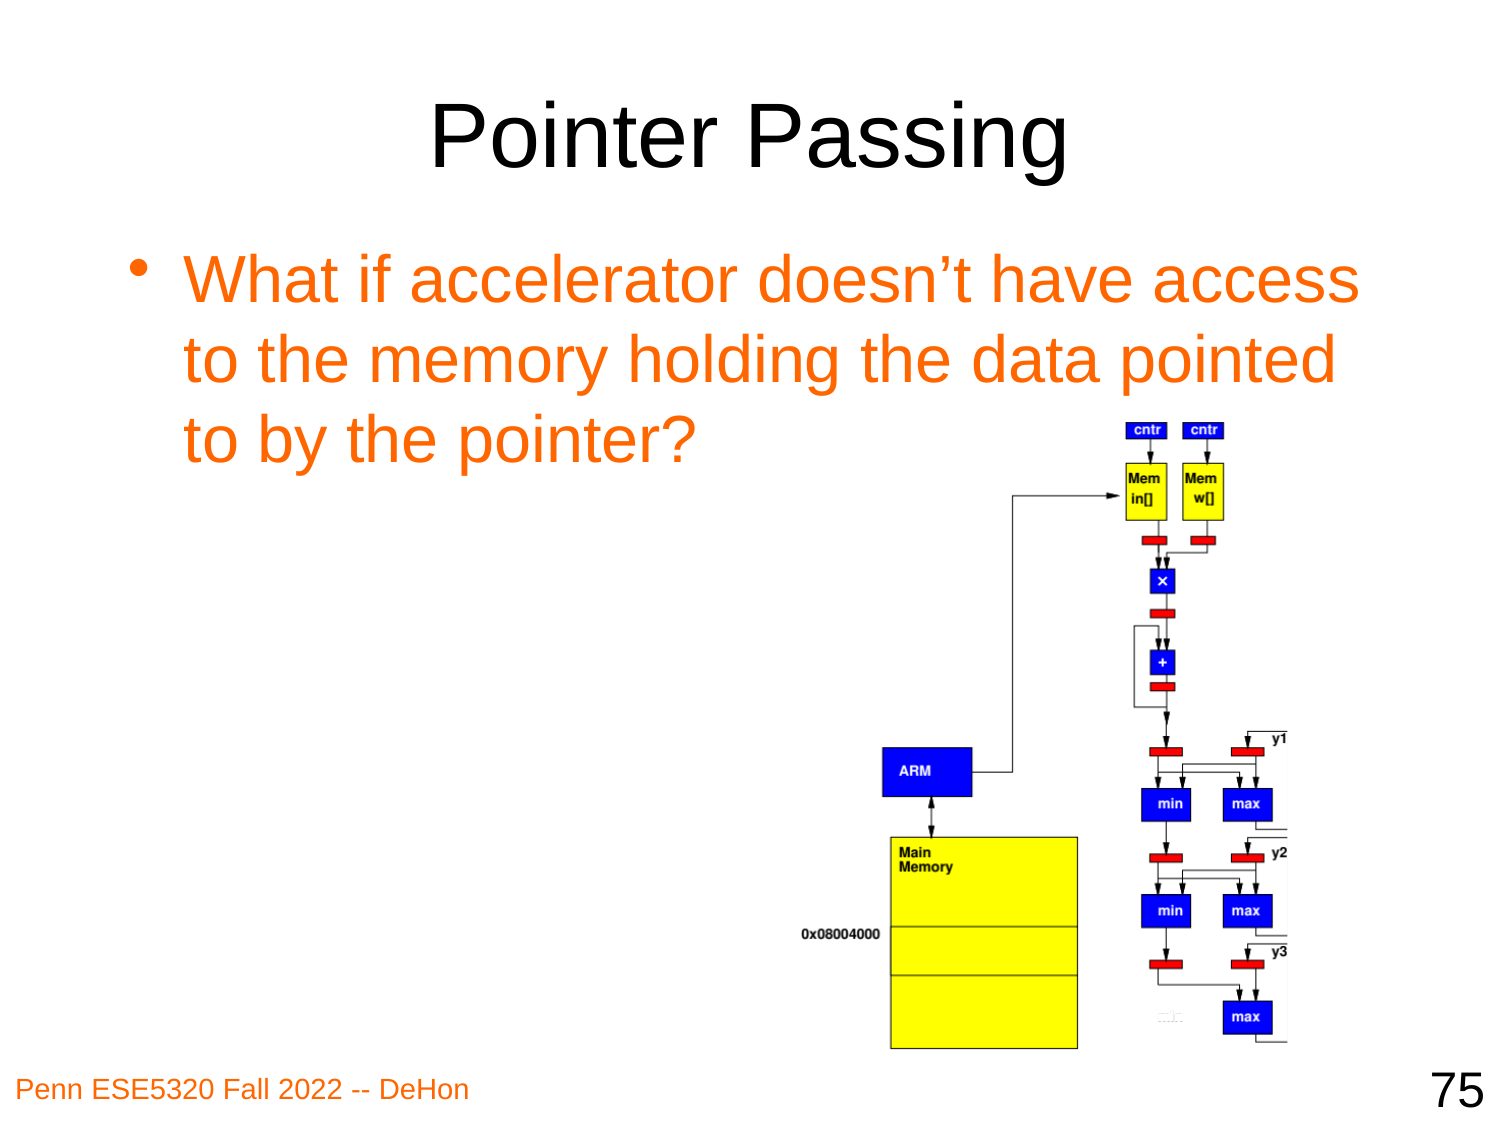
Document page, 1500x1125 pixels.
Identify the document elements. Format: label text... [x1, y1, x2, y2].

title Pointer Passing [112, 37, 1388, 226]
picture [799, 420, 1288, 1050]
slide_number Penn ESE5320 Fall 2022 -- DeHon [0, 1062, 576, 1125]
list What if accelerator doesn’t have access to the memory holding the data pointed to by the pointer? [112, 228, 1388, 904]
slide_number 75 [1187, 1049, 1500, 1125]
